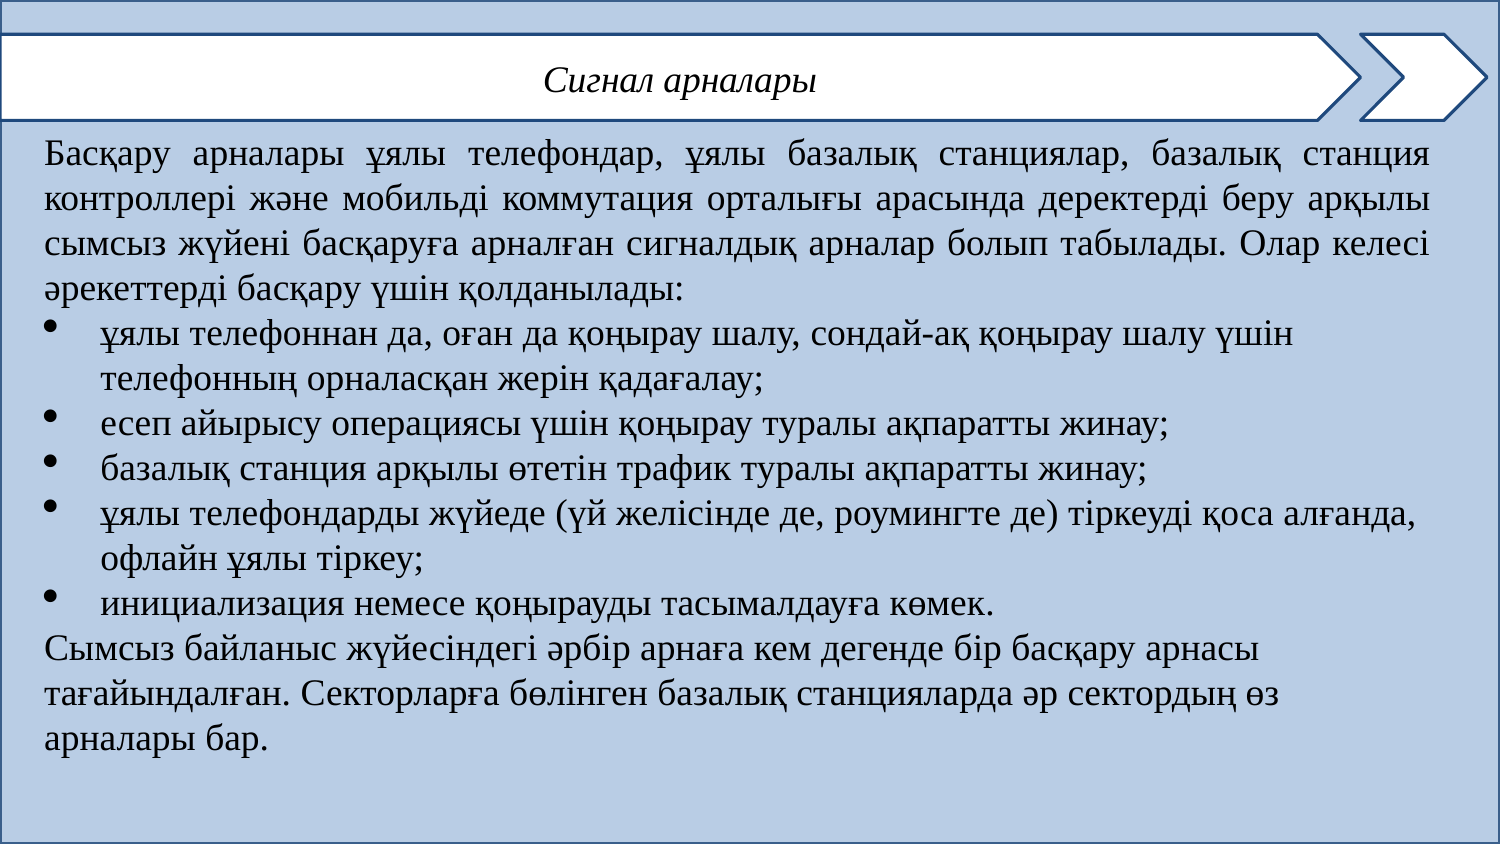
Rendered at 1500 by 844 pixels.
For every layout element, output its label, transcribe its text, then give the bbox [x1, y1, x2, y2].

text_box Сигнал арналары [528, 47, 833, 108]
text_box [0, 32, 1363, 123]
text_box [1358, 32, 1490, 121]
text_box Басқару арналары ұялы телефондар, ұялы базалық станциялар, базалық станция контроллері және мобильді коммутация орталығы арасында деректерді беру арқылы сымсыз жүйені басқаруға арналған сигналдық арналар болып табылады. Олар келесі әрекеттерді басқару үшін қолданылады: ұялы телефоннан да, оған да қоңырау шалу, сондай-ақ қоңырау шалу үшін телефонның орналасқан жерін қадағалау; есеп айырысу операциясы үшін қоңырау туралы ақпаратты жинау; базалық станция арқылы өтетін трафик туралы ақпаратты жинау; ұялы телефондарды жүйеде (үй желісінде де, роумингте де) тіркеуді қоса алғанда, офлайн ұялы тіркеу; инициализация немесе қоңырауды тасымалдауға көмек. Сымсыз байланыс жүйесіндегі әрбір арнаға кем дегенде бір басқару арнасы тағайындалған. Секторларға бөлінген базалық станцияларда әр сектордың өз арналары бар. [29, 120, 1447, 793]
text_box [0, 0, 1500, 844]
